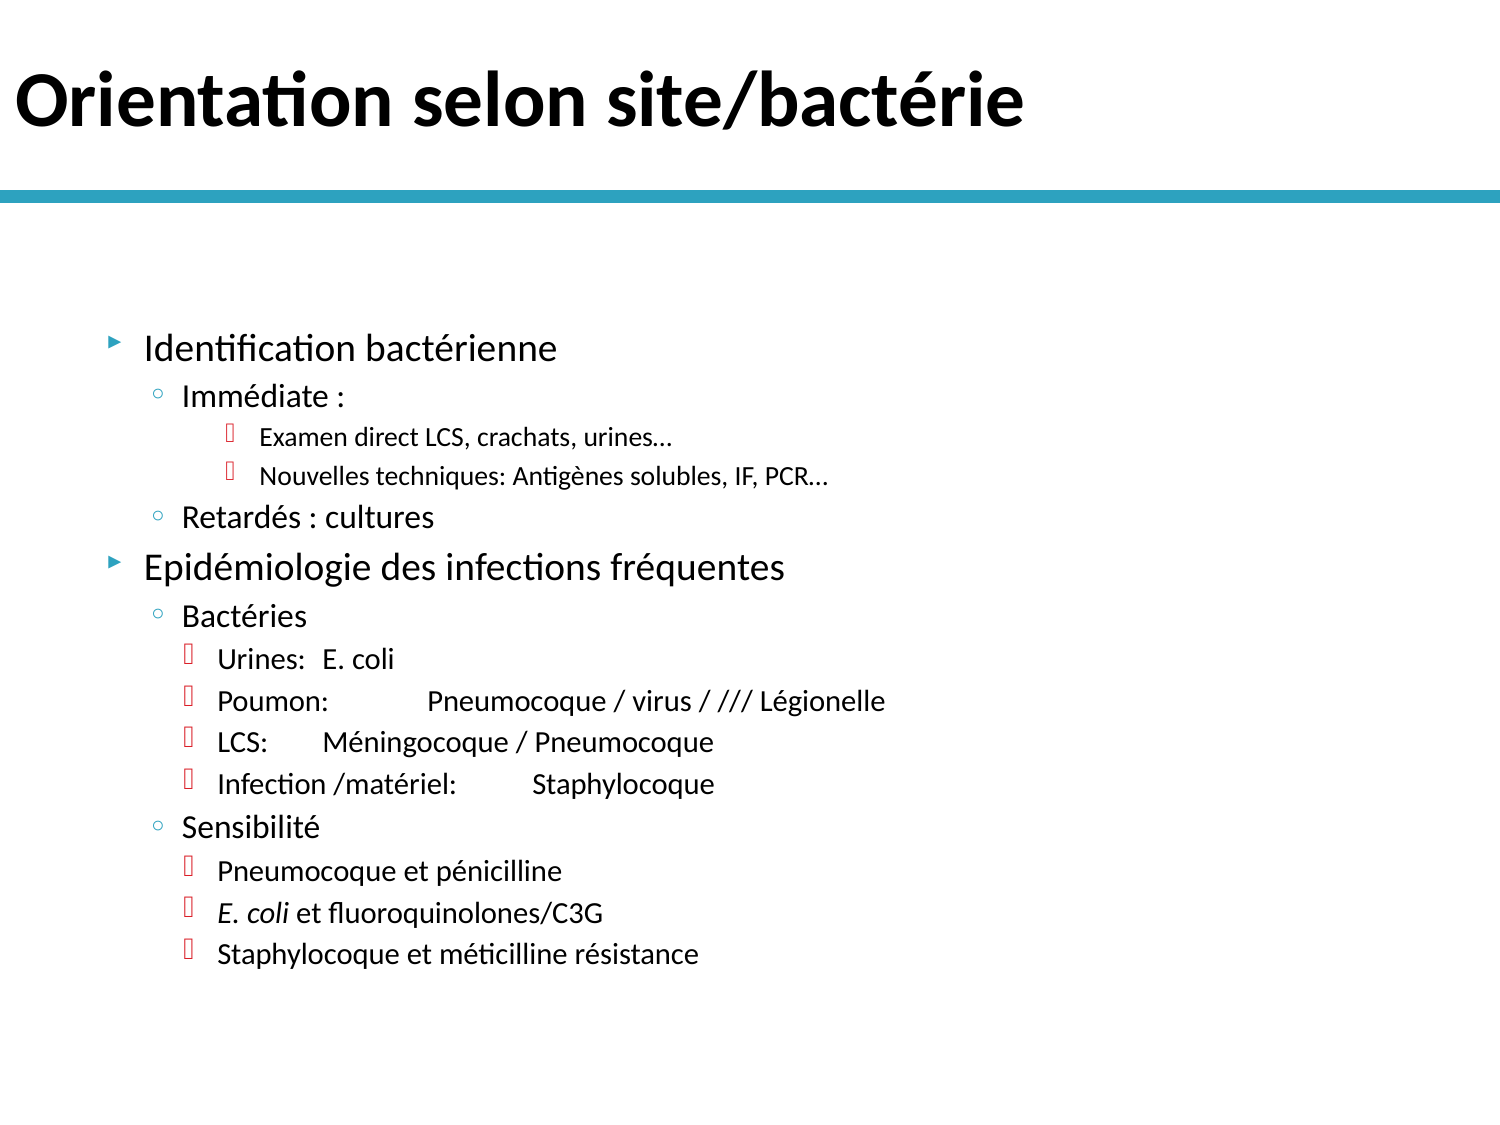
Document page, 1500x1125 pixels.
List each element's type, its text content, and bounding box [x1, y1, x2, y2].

list Identification bactérienne Immédiate : Examen direct LCS, crachats, urines… Nouvelles techniques: Antigènes solubles, IF, PCR… Retardés : cultures Epidémiologie des infections fréquentes Bactéries Urines: E. coli Poumon: Pneumocoque / virus / /// Légionelle LCS: Méningocoque / Pneumocoque Infection /matériel: Staphylocoque Sensibilité Pneumocoque et pénicilline E. coli et fluoroquinolones/C3G Staphylocoque et méticilline résistance [74, 314, 1426, 986]
title Orientation selon site/bactérie [0, 0, 1500, 189]
